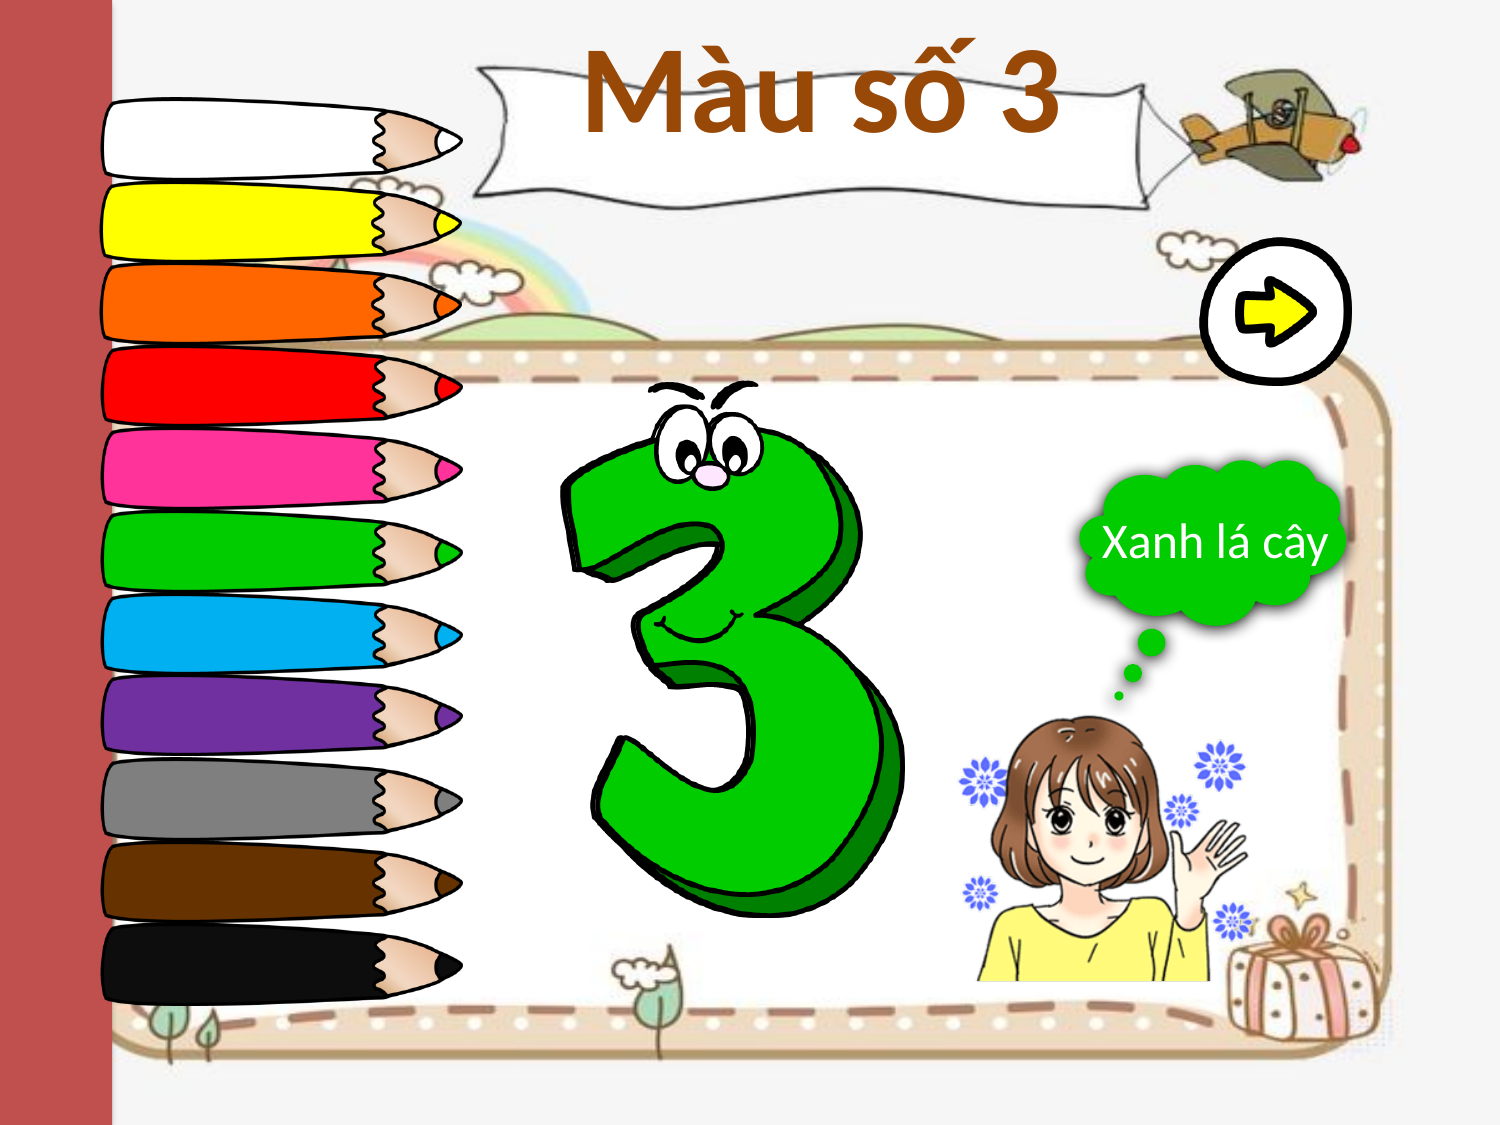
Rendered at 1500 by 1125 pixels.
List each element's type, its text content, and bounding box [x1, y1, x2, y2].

text_box Màu số 3 [566, 0, 1301, 166]
picture [99, 0, 1500, 1125]
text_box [1079, 459, 1388, 626]
